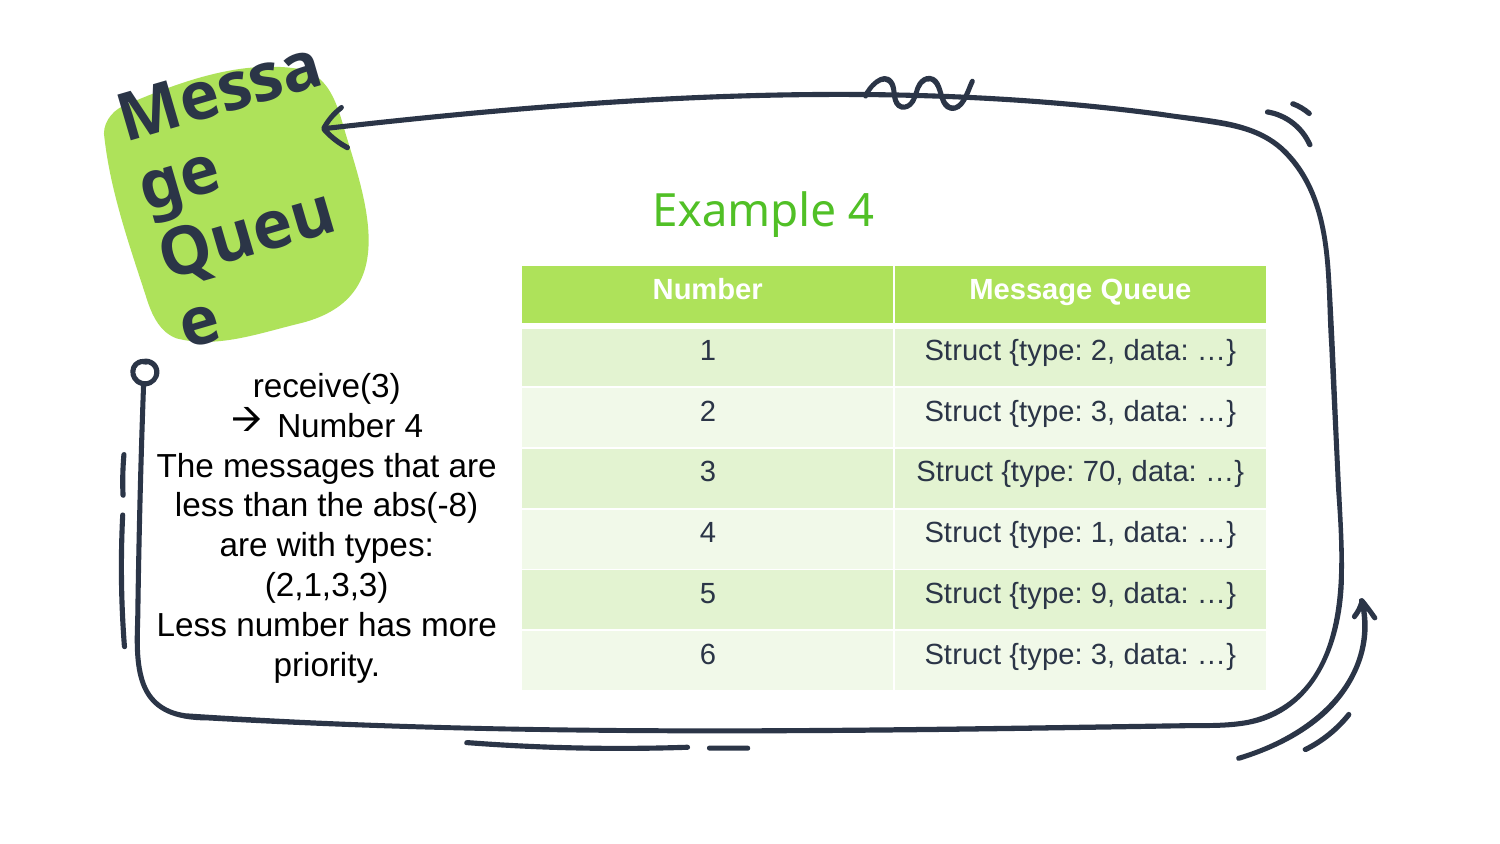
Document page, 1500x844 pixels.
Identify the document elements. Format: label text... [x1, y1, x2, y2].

table_header Number [522, 266, 893, 323]
table_cell Struct {type: 3, data: …} [895, 631, 1266, 690]
table_cell 4 [522, 510, 893, 569]
table_header Message Queue [895, 266, 1266, 323]
table_cell 6 [522, 631, 893, 690]
table_cell Struct {type: 2, data: …} [895, 329, 1266, 386]
subtitle Example 4 [432, 180, 1080, 245]
text_box Message Queue [119, 60, 388, 330]
table_cell 3 [522, 449, 893, 508]
table_cell 5 [522, 570, 893, 629]
table_cell Struct {type: 1, data: …} [895, 510, 1266, 569]
text_box receive(3) Number 4 The messages that are less than the abs(-8) are with types: (2,1,3,3) Less number has more priority. [141, 356, 513, 691]
table_cell 2 [522, 388, 893, 447]
table_cell Struct {type: 9, data: …} [895, 570, 1266, 629]
table_cell 1 [522, 329, 893, 386]
table_cell Struct {type: 70, data: …} [895, 449, 1266, 508]
table_cell Struct {type: 3, data: …} [895, 388, 1266, 447]
